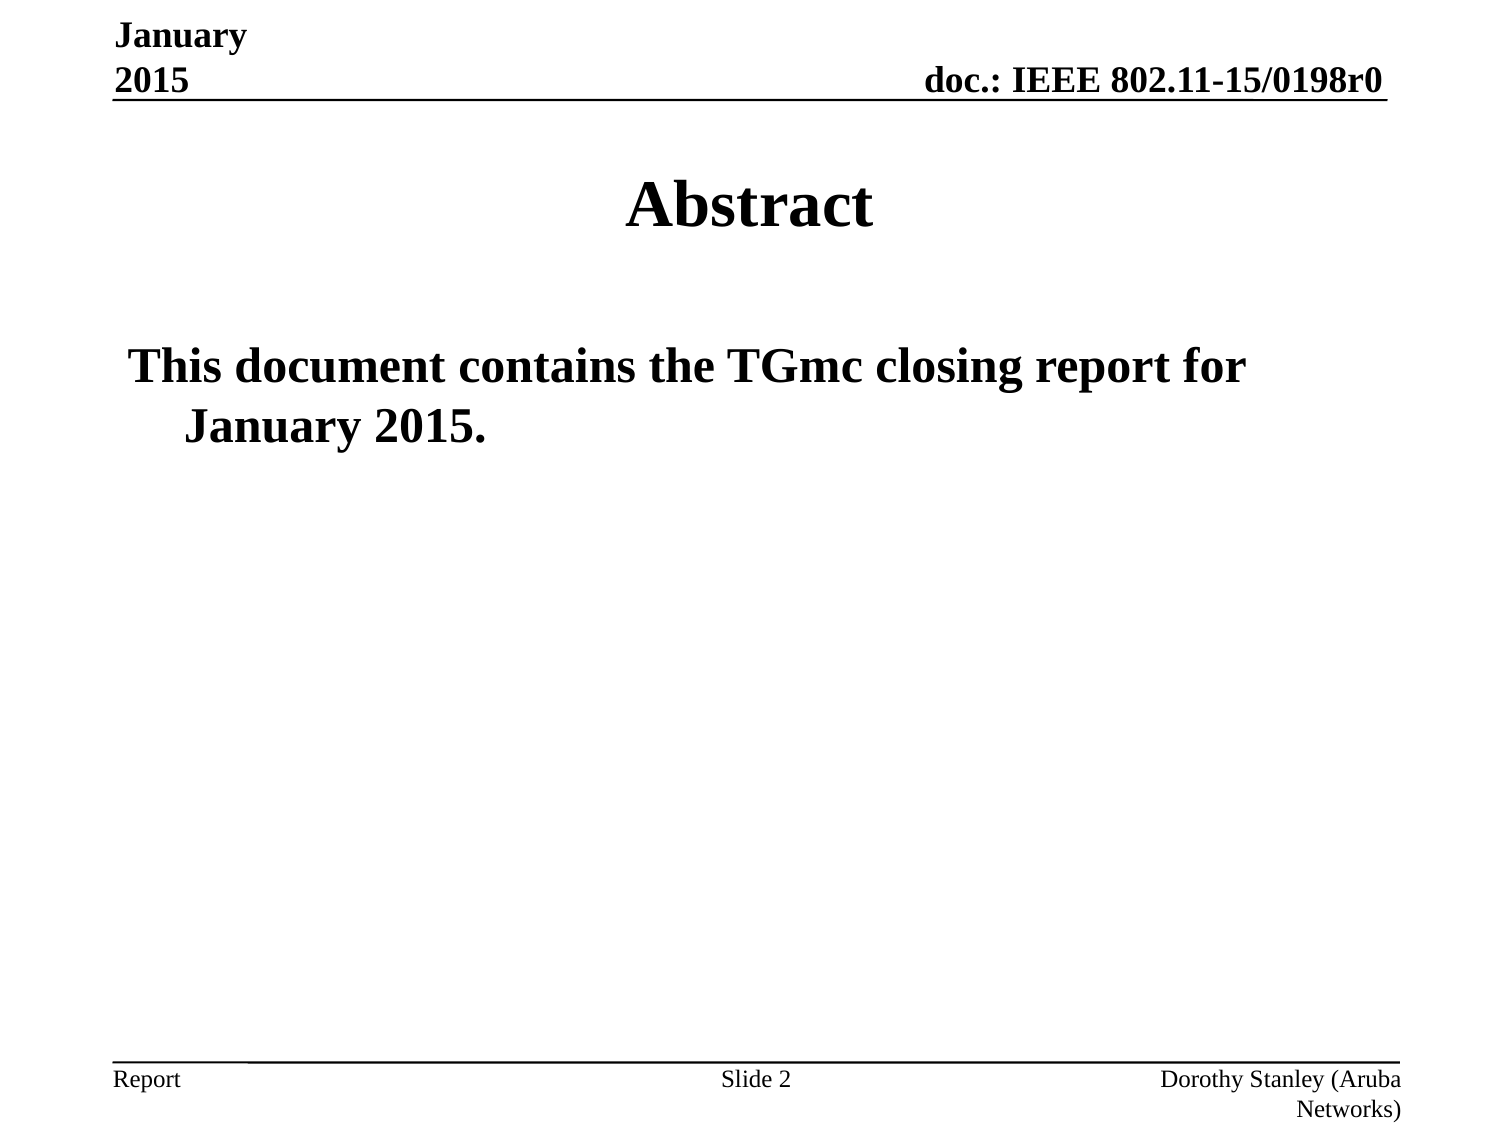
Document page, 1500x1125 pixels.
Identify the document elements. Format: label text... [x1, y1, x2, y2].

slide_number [114, 54, 299, 101]
footer Dorothy Stanley (Aruba Networks) [1062, 1061, 1402, 1093]
title Abstract [112, 112, 1388, 288]
list This document contains the TGmc closing report for January 2015. [112, 324, 1388, 1001]
slide_number Slide 2 [712, 1061, 800, 1093]
